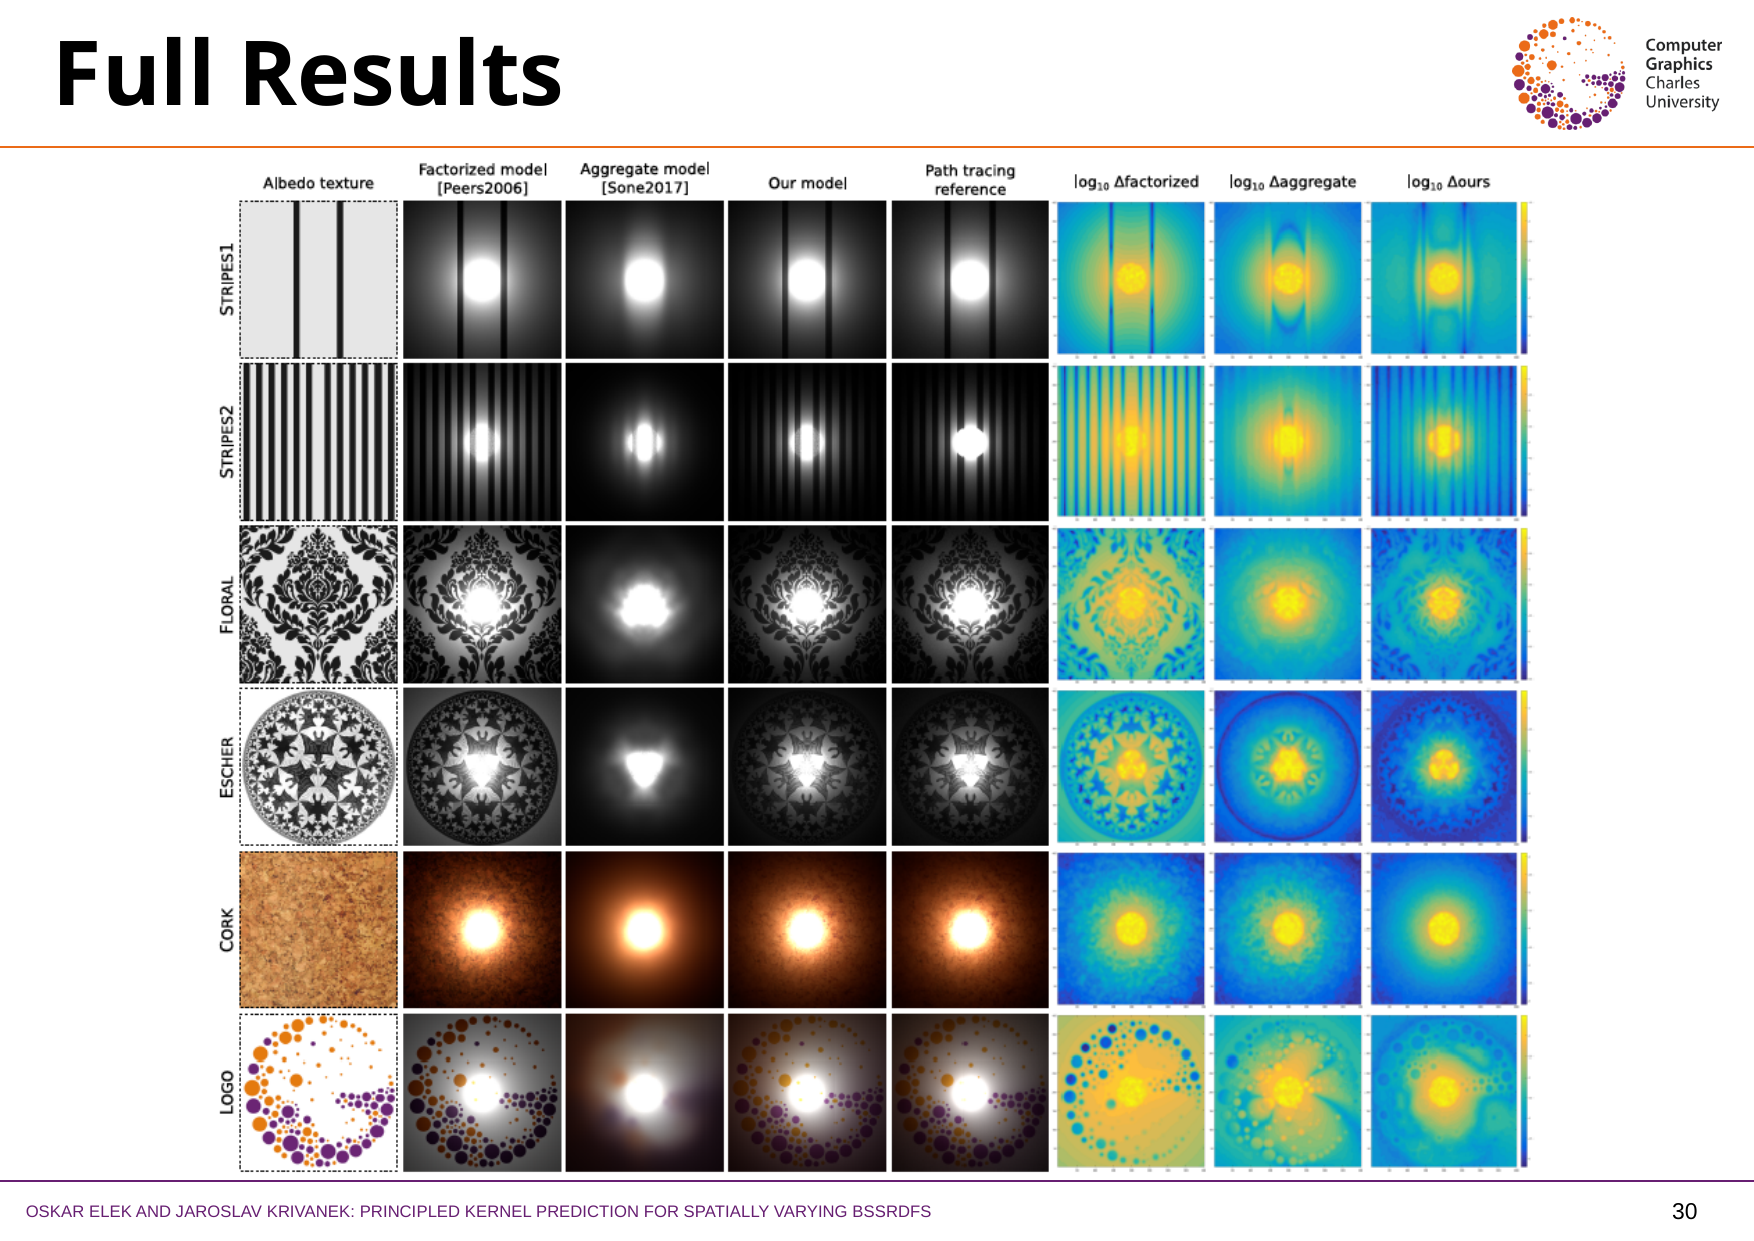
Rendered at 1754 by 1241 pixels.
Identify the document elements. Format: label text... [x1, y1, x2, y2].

slide_number 30 [1632, 1180, 1698, 1241]
picture [1659, 17, 1722, 130]
title Full Results [52, 0, 1659, 153]
footer Oskar Elek and Jaroslav Krivanek: Principled Kernel Prediction for Spatially Varying BSSRDFs [25, 1180, 1577, 1241]
picture [216, 155, 1538, 1178]
